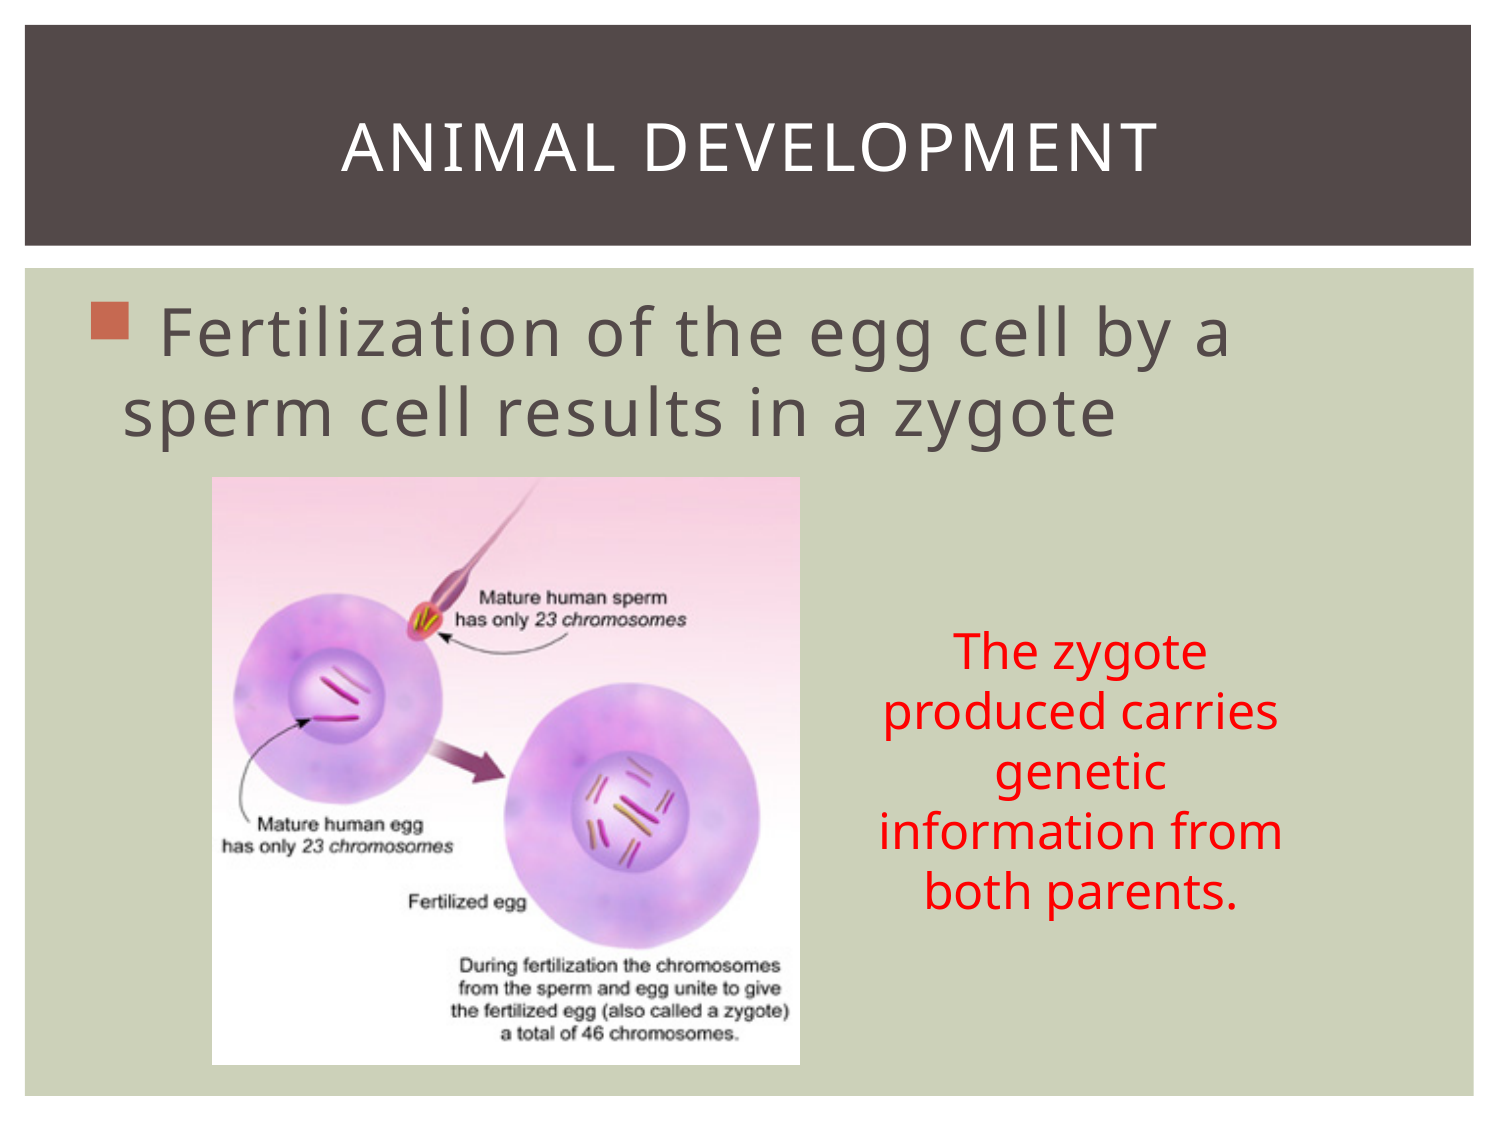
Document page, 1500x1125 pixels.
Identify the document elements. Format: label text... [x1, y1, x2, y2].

list Fertilization of the egg cell by a sperm cell results in a zygote [62, 281, 1442, 1005]
text_box The zygote produced carries genetic information from both parents. [849, 612, 1313, 928]
picture [212, 476, 801, 1065]
title Animal development [62, 58, 1438, 232]
